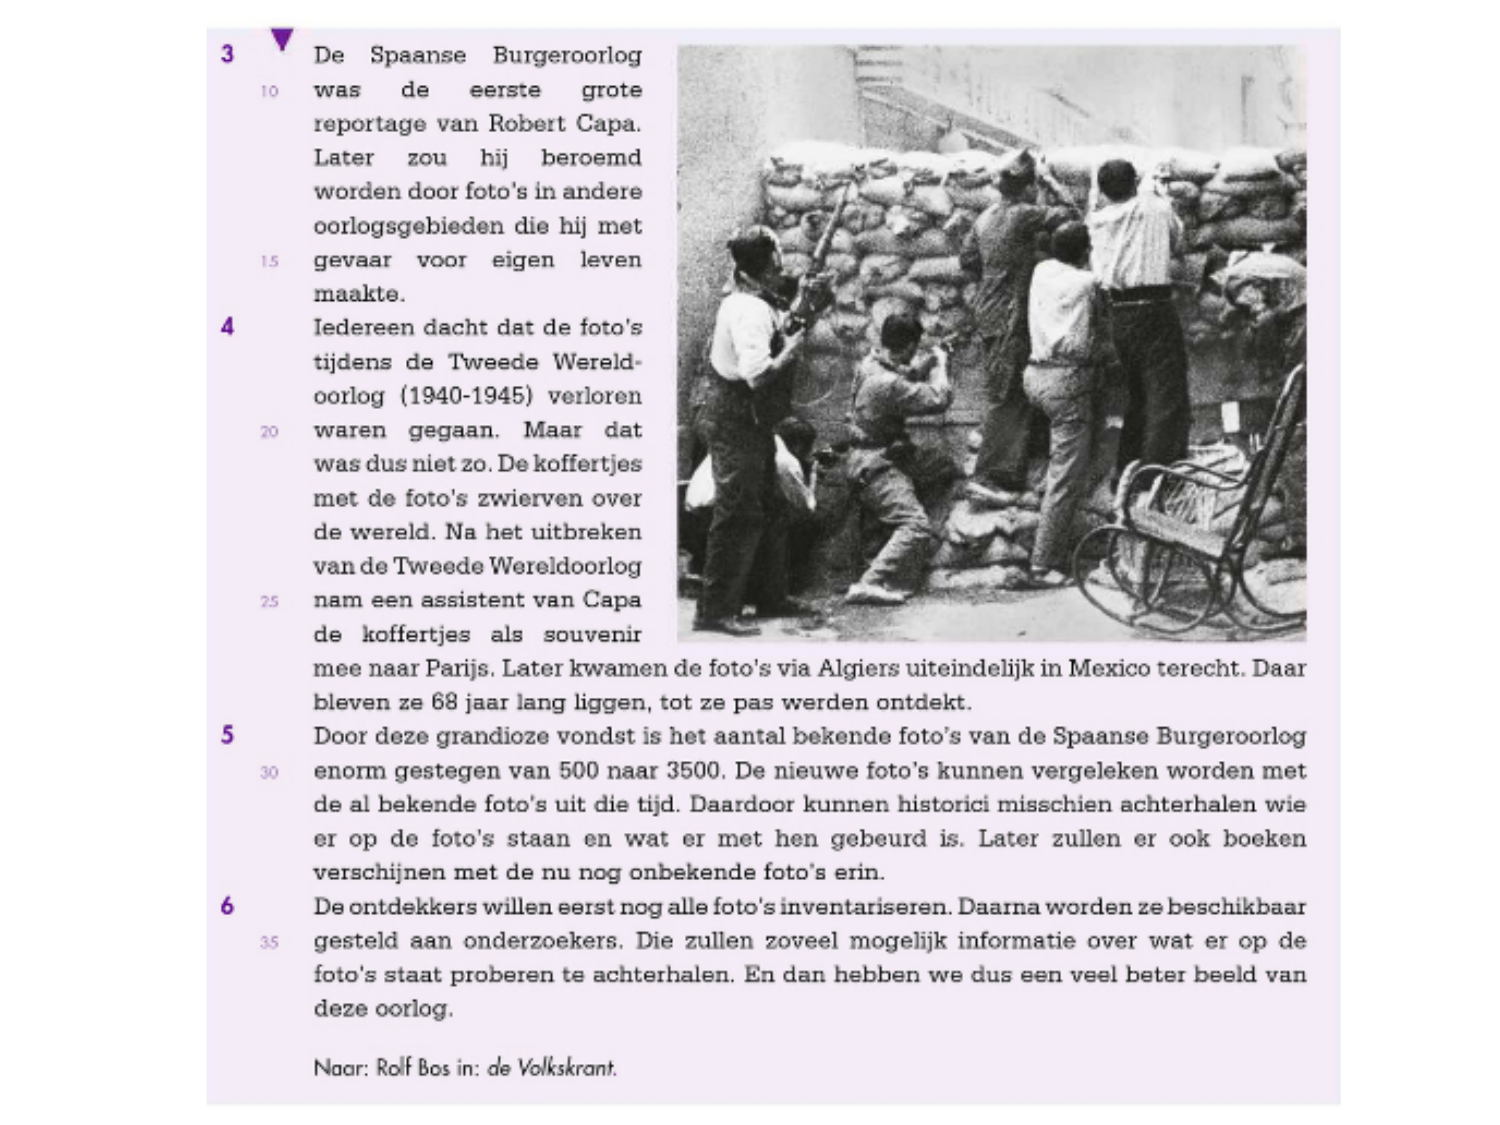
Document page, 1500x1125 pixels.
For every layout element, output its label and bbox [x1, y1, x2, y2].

picture [206, 17, 1341, 1108]
